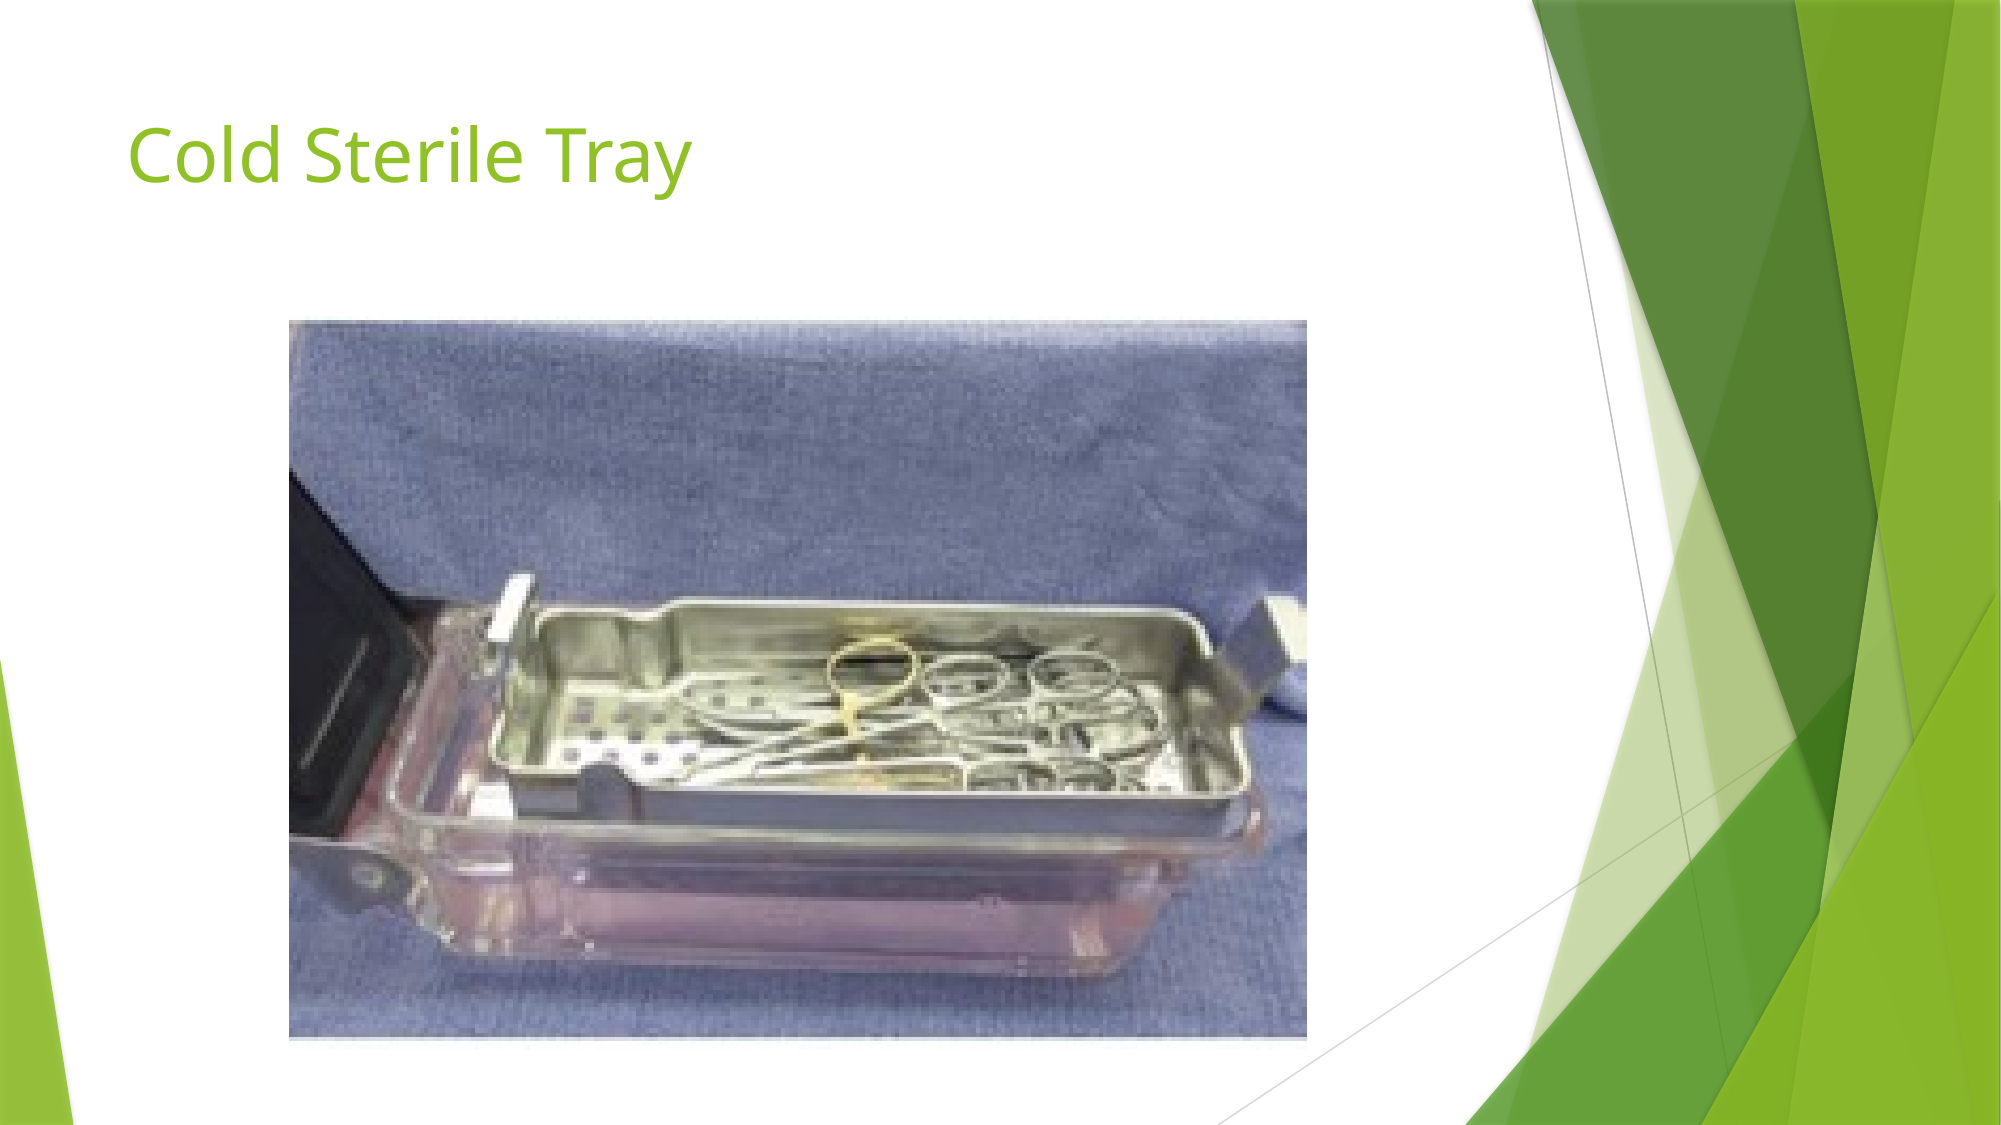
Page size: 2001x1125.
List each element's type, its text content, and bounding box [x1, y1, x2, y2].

title Cold Sterile Tray [111, 99, 1522, 317]
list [288, 316, 1308, 1051]
